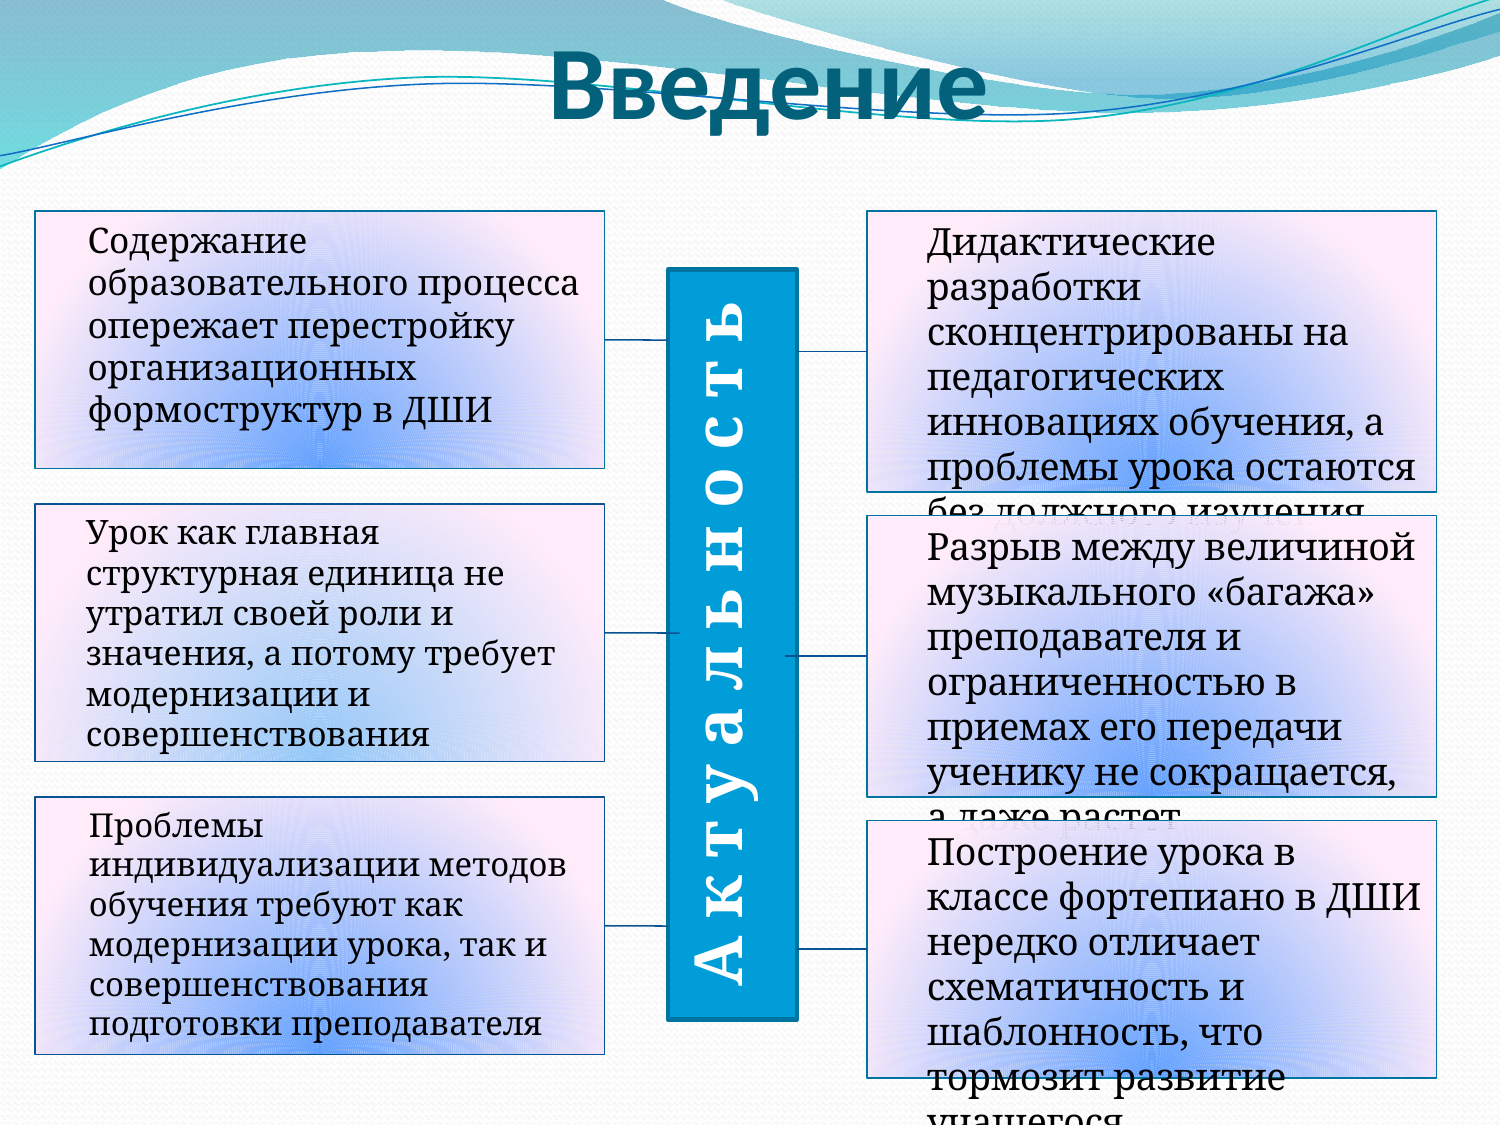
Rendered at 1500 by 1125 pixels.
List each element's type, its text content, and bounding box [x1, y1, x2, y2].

text_box А к т у а л ь н о с т ь [666, 267, 799, 1022]
text_box Разрыв между величиной музыкального «багажа» преподавателя и ограниченностью в приемах его передачи ученику не сокращается, а даже растет [866, 515, 1437, 798]
text_box Проблемы индивидуализации методов обучения требуют как модернизации урока, так и совершенствования подготовки преподавателя [34, 796, 605, 1055]
title Введение [93, 0, 1444, 141]
text_box Урок как главная структурная единица не утратил своей роли и значения, а потому требует модернизации и совершенствования [34, 503, 605, 762]
text_box Дидактические разработки сконцентрированы на педагогических инновациях обучения, а проблемы урока остаются без должного изучения [866, 210, 1437, 493]
text_box Построение урока в классе фортепиано в ДШИ нередко отличает схематичность и шаблонность, что тормозит развитие учащегося [866, 820, 1437, 1079]
text_box [666, 634, 677, 643]
text_box [785, 657, 799, 666]
list Содержание образовательного процесса опережает перестройку организационных формоструктур в ДШИ [34, 210, 605, 469]
